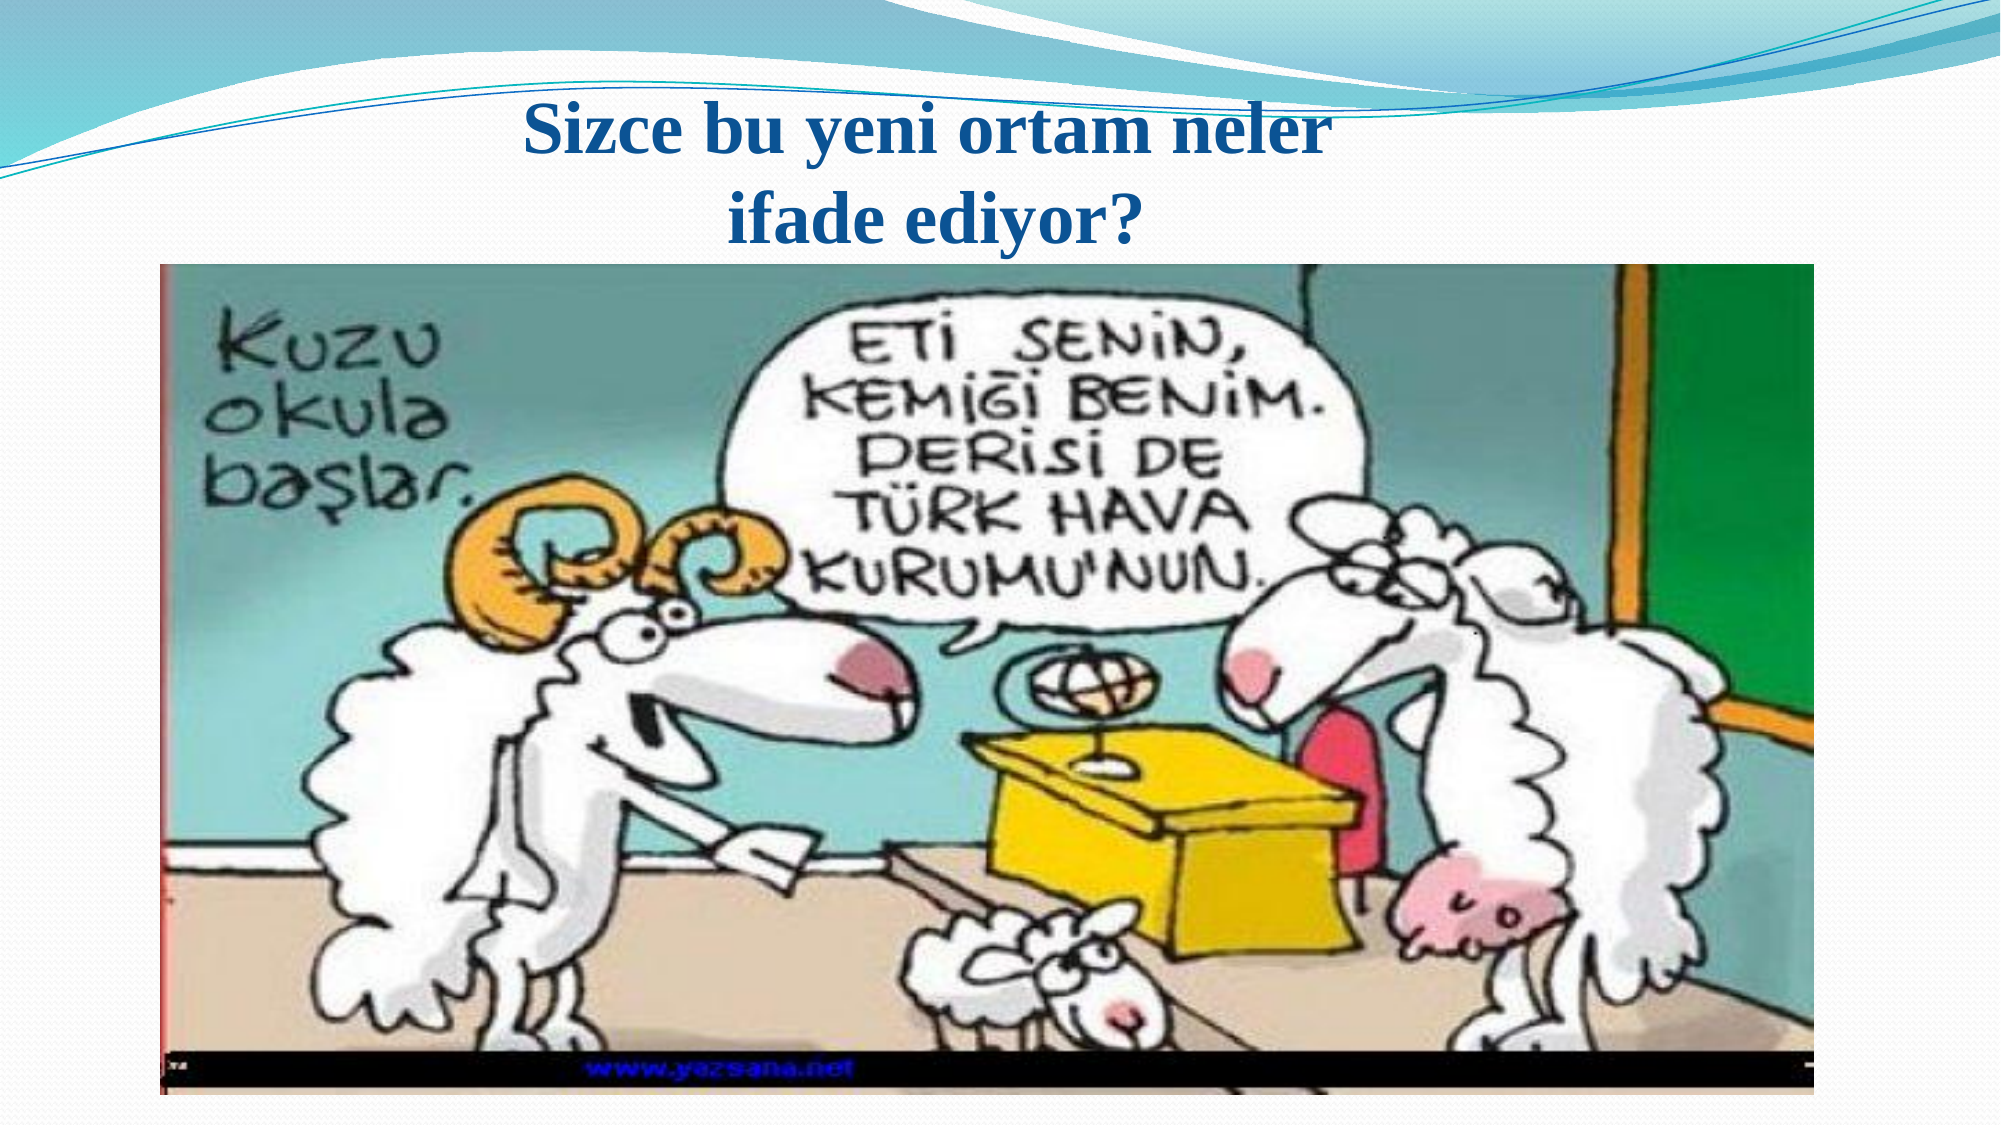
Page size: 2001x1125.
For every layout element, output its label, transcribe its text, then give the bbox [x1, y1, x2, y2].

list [160, 264, 1814, 1095]
title Sizce bu yeni ortam neler ifade ediyor? [36, 70, 1837, 259]
